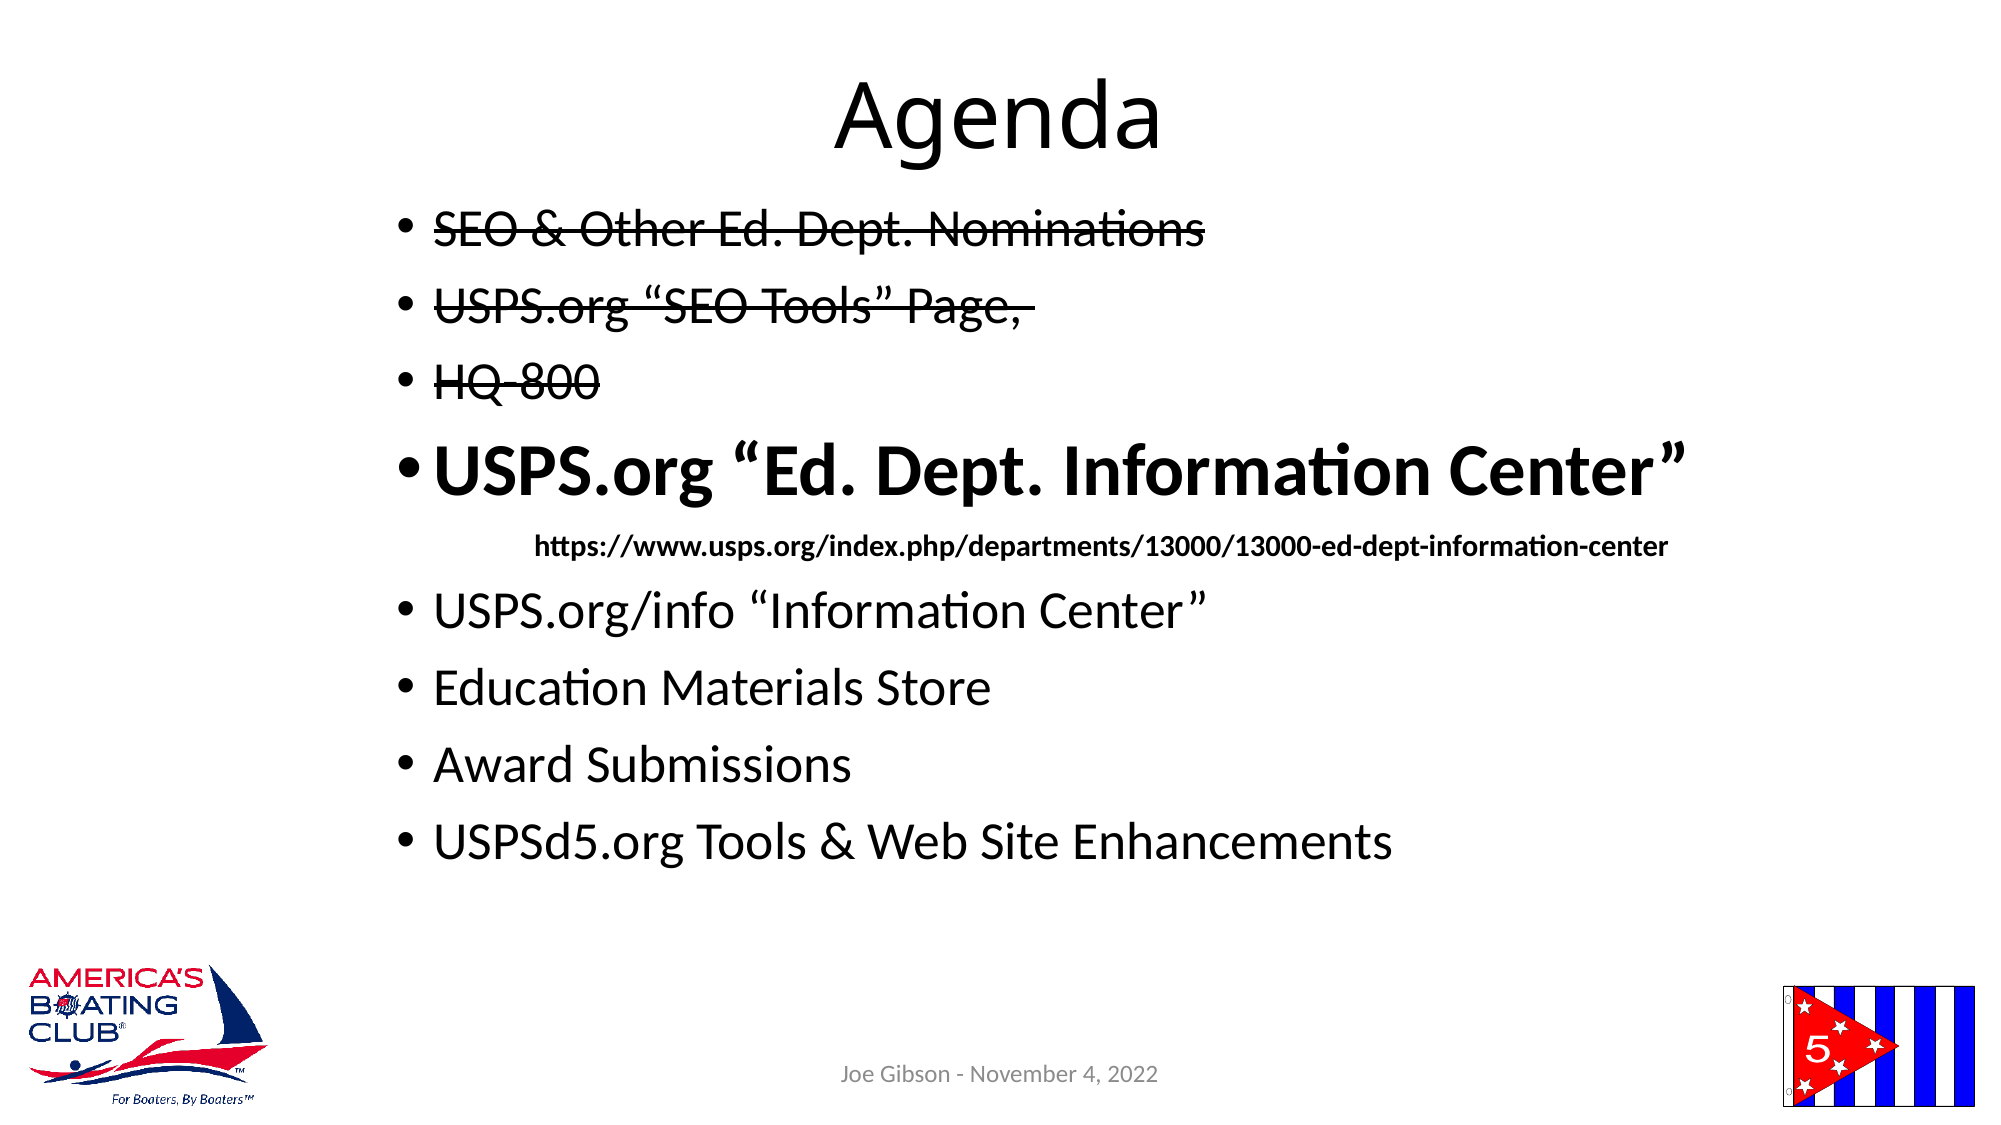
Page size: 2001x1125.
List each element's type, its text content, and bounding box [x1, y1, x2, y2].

footer Joe Gibson - November 4, 2022 [662, 1042, 1338, 1103]
list SEO & Other Ed. Dept. Nominations USPS.org “SEO Tools” Page, HQ-800 USPS.org “Ed. Dept. Information Center” https://www.usps.org/index.php/departments/13000/13000-ed-dept-information-center USPS.org/info “Information Center” Education Materials Store Award Submissions USPSd5.org Tools & Web Site Enhancements [381, 192, 1708, 907]
title Agenda [137, 36, 1863, 202]
picture [11, 949, 285, 1125]
